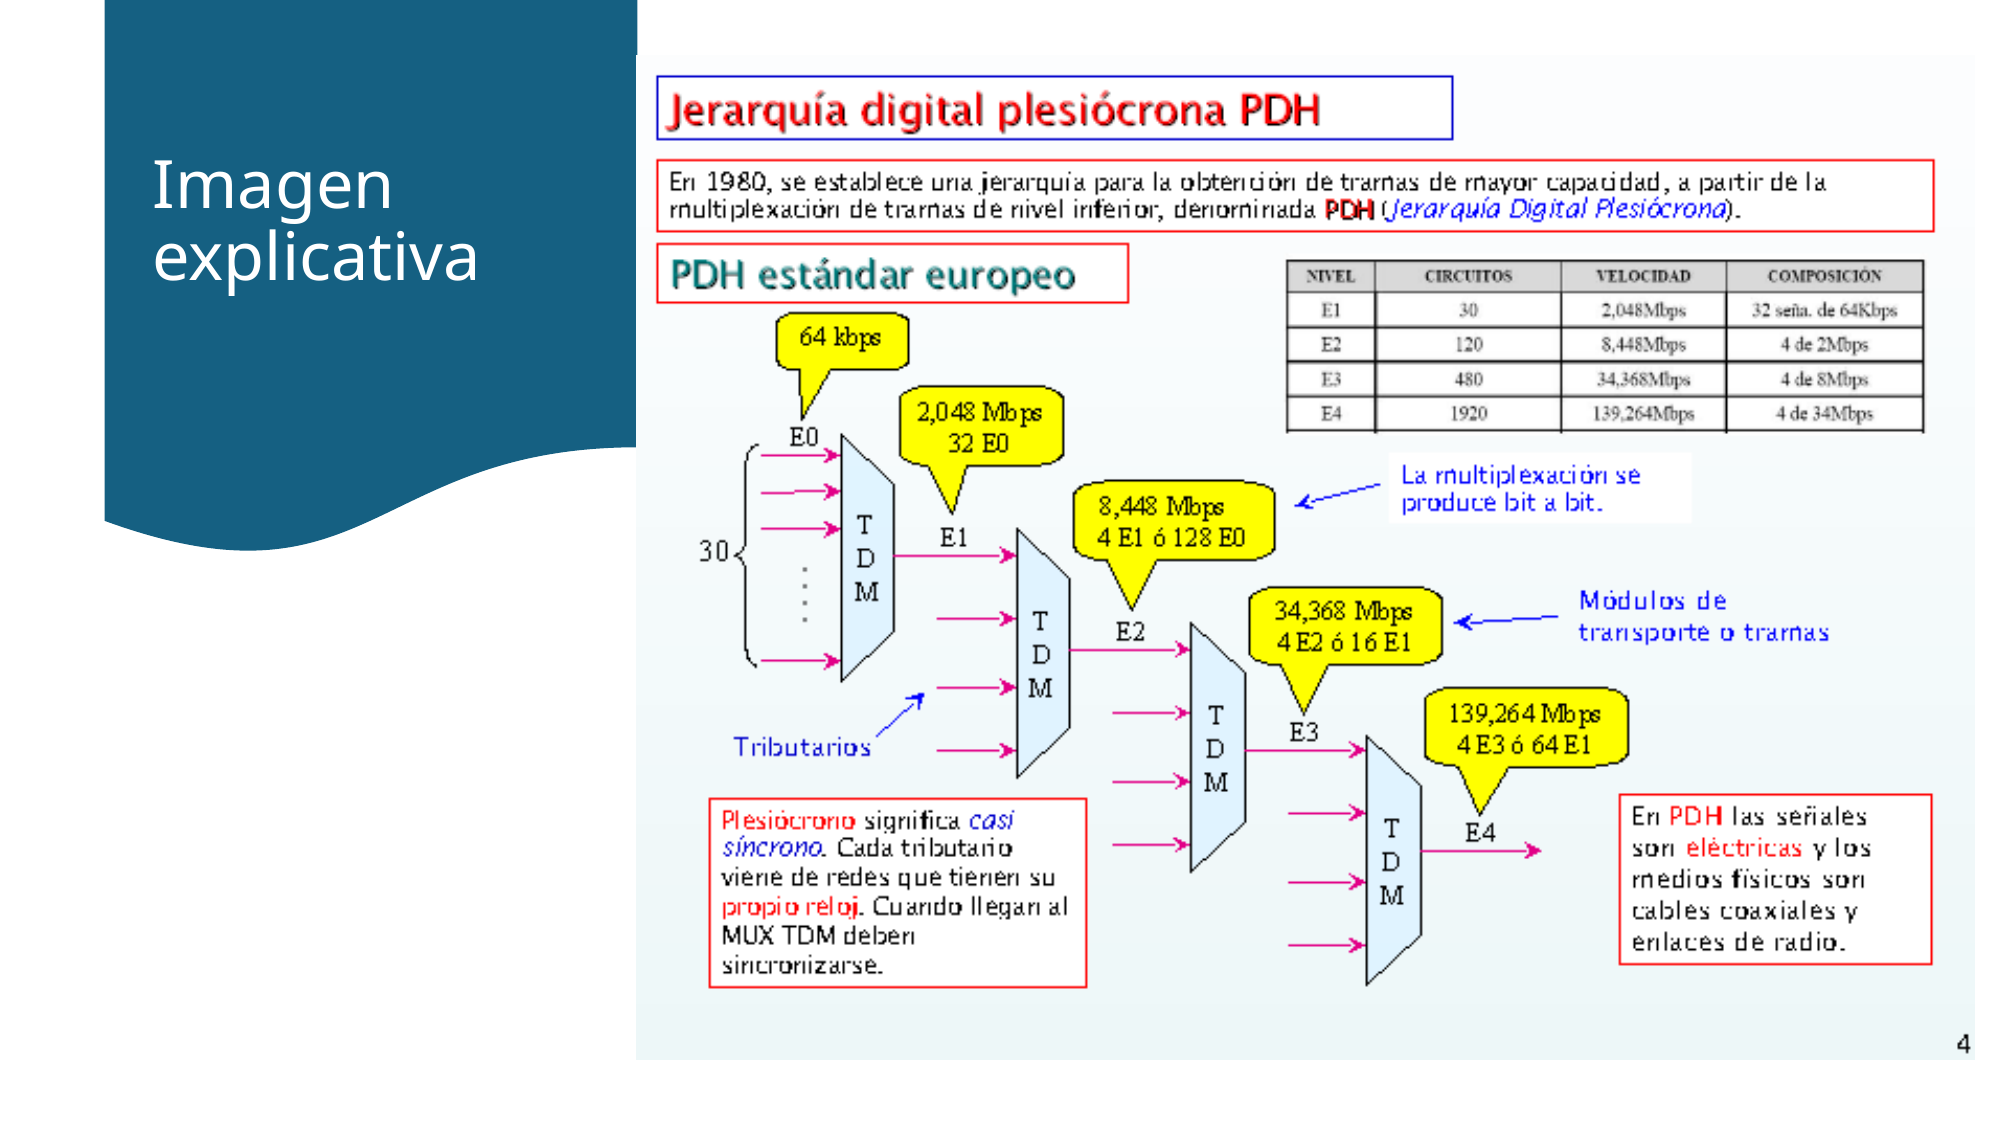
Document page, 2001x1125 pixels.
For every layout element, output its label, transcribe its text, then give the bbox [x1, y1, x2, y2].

title Imagen explicativa [137, 28, 604, 417]
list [635, 55, 1976, 1061]
text_box [103, 0, 640, 553]
